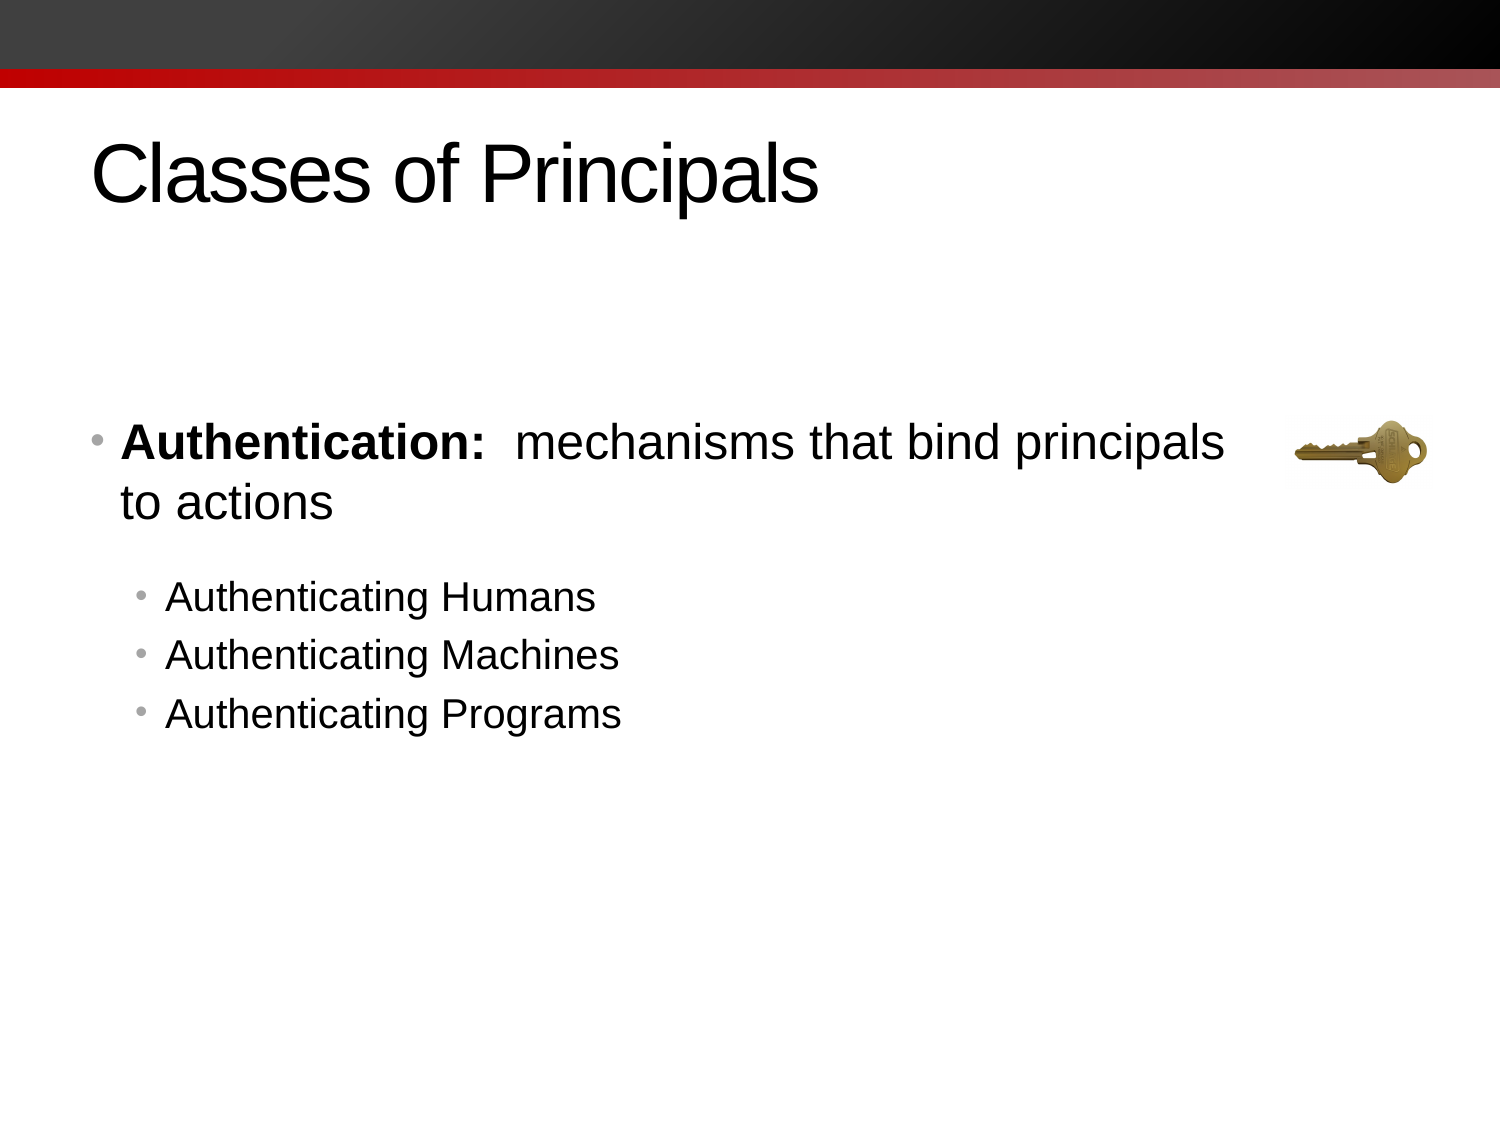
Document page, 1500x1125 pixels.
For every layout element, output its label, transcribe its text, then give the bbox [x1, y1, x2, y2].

picture [1284, 414, 1433, 490]
list Authenticating Humans Authenticating Machines Authenticating Programs [75, 562, 1425, 1063]
title Classes of Principals [75, 87, 1425, 250]
text_box Authentication: mechanisms that bind principals to actions [75, 262, 1296, 1005]
